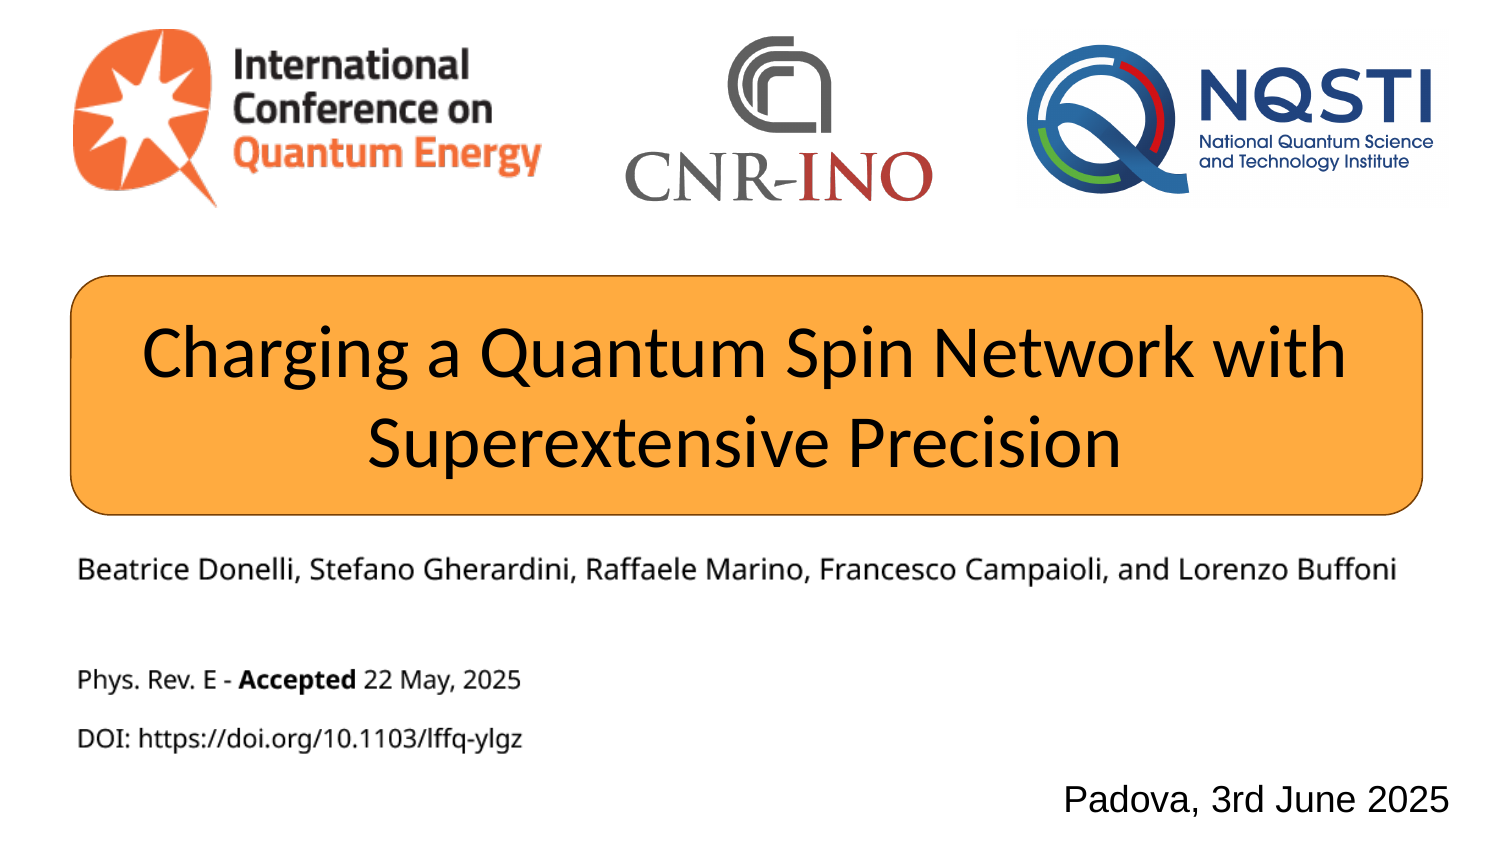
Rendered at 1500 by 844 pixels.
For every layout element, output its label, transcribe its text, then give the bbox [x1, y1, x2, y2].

title Charging a Quantum Spin Network with Superextensive Precision [105, 296, 1387, 498]
text_box [70, 275, 1423, 515]
picture [72, 29, 542, 208]
picture [1015, 29, 1450, 208]
picture [64, 525, 1412, 767]
picture [609, 9, 949, 247]
text_box Padova, 3rd June 2025 [1048, 760, 1481, 836]
